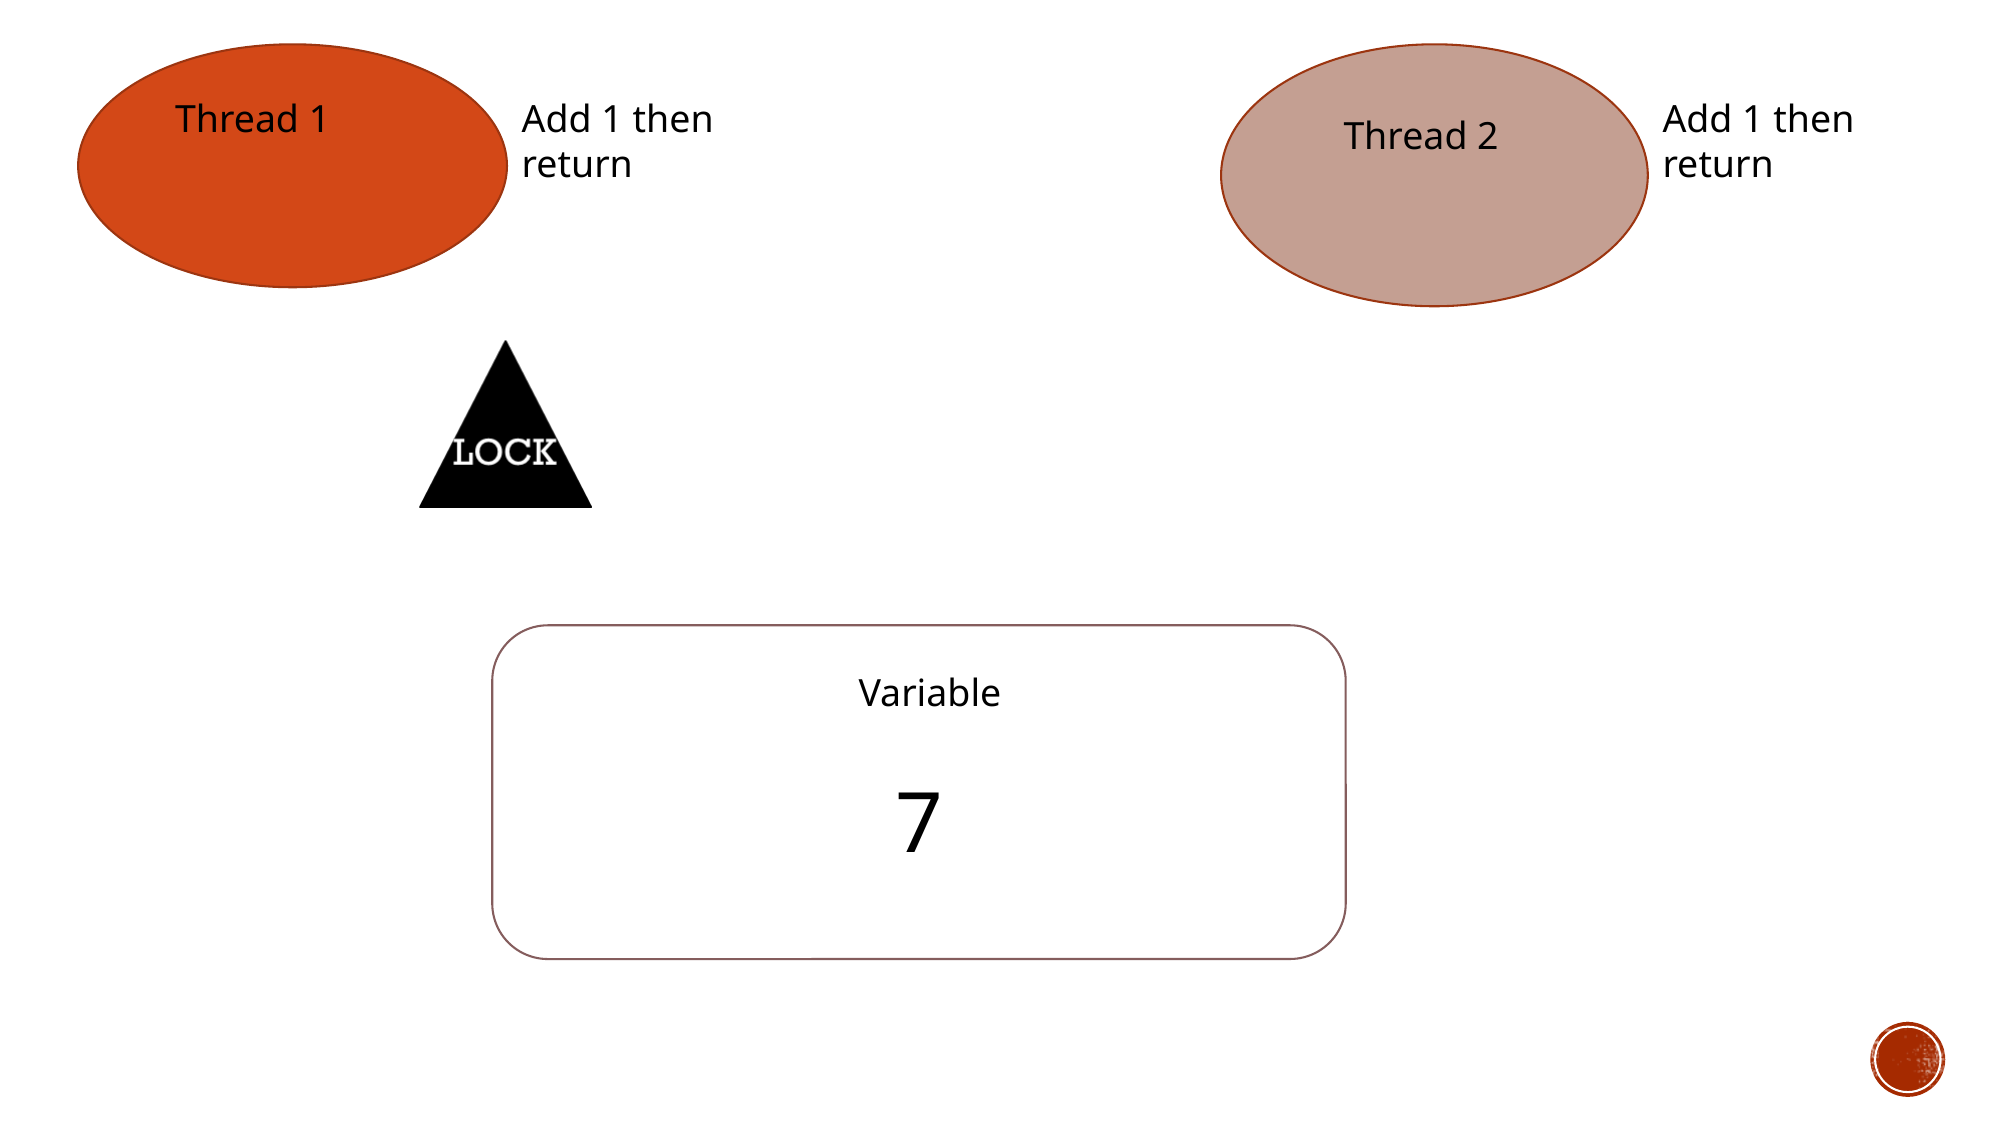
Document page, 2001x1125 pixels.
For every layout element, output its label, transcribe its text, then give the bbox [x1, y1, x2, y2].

text_box Add 1 then return [506, 87, 848, 192]
text_box Add 1 then return [1647, 87, 1944, 192]
text_box [77, 43, 506, 289]
text_box 7 [780, 761, 1058, 877]
text_box Thread 2 [1328, 105, 1647, 165]
picture [419, 340, 592, 508]
text_box Variable [591, 661, 1279, 721]
text_box [1220, 43, 1648, 308]
text_box Thread 1 [160, 87, 425, 147]
text_box [491, 624, 1347, 961]
